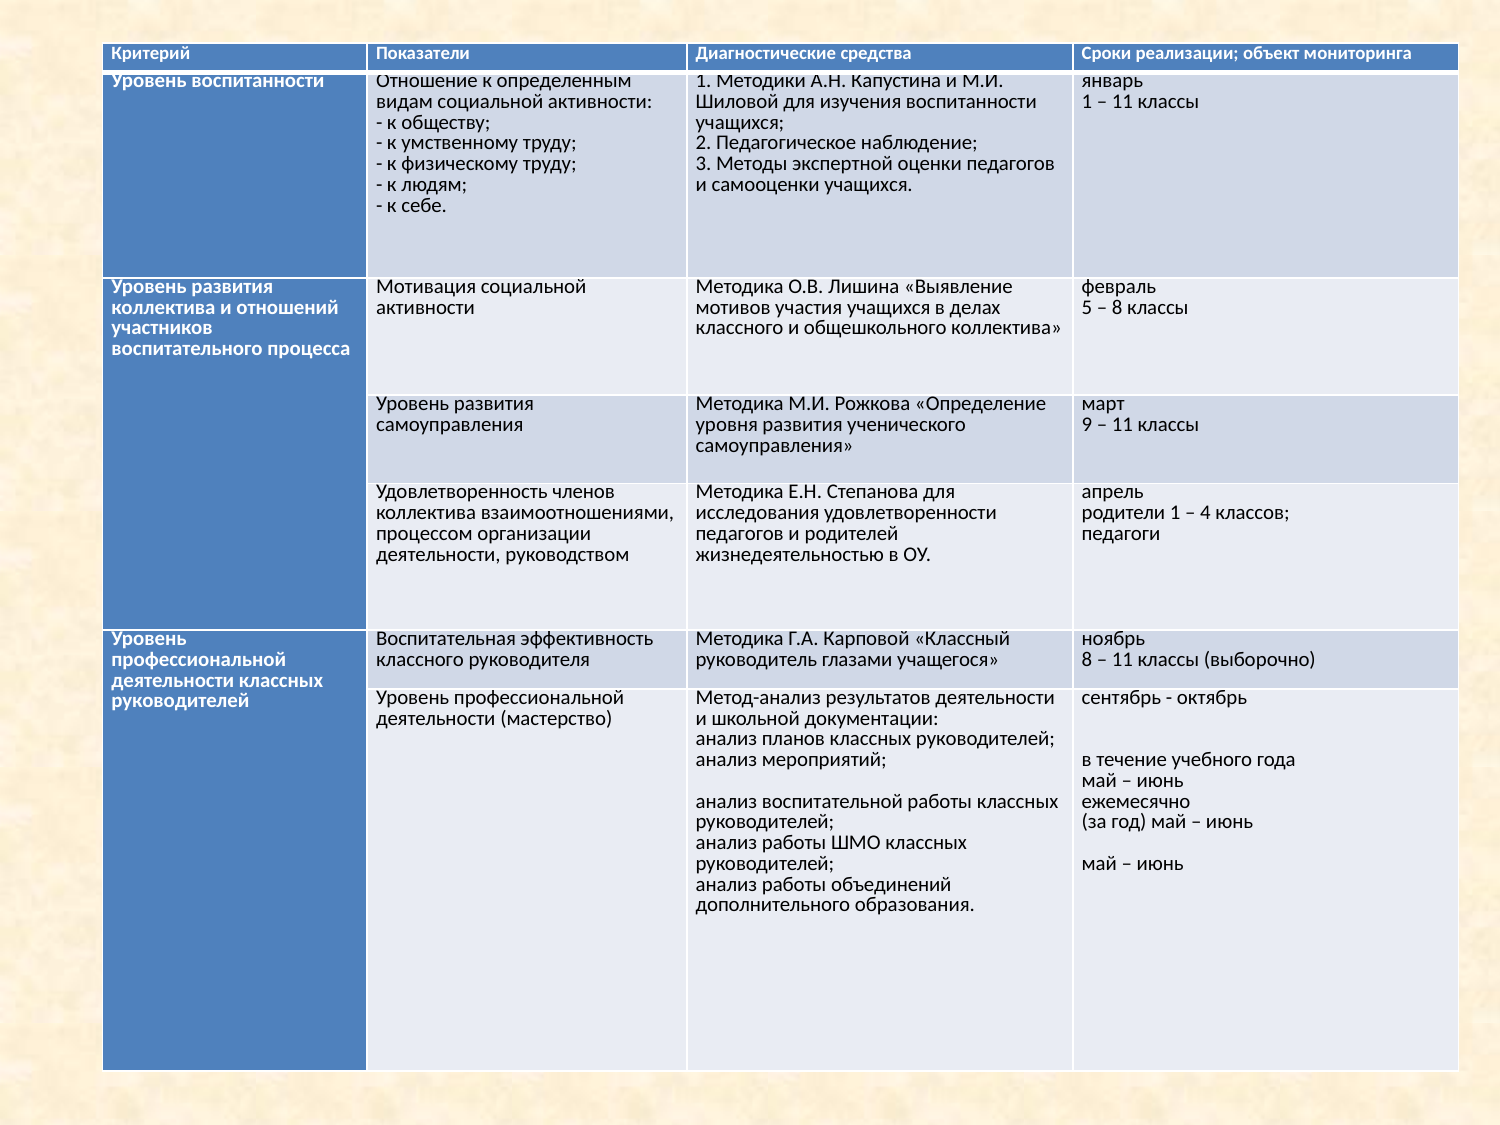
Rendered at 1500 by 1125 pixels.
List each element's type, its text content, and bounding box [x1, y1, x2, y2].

table_cell март 9 – 11 классы [1074, 396, 1458, 483]
table_cell Уровень профессиональной деятельности (мастерство) [368, 690, 686, 1070]
table_header Диагностические средства [688, 44, 1072, 70]
table_cell Методика Е.Н. Степанова для исследования удовлетворенности педагогов и родителей жизнедеятельностью в ОУ. [688, 484, 1072, 629]
table_cell Методика Г.А. Карповой «Классный руководитель глазами учащегося» [688, 631, 1072, 688]
table_cell 1. Методики А.Н. Капустина и М.И. Шиловой для изучения воспитанности учащихся; 2. Педагогическое наблюдение; 3. Методы экспертной оценки педагогов и самооценки учащихся. [688, 75, 1072, 277]
table_header Сроки реализации; объект мониторинга [1074, 44, 1458, 70]
table_cell Мотивация социальной активности [368, 279, 686, 394]
table_header Показатели [368, 44, 686, 70]
table_cell Уровень развития коллектива и отношений участников воспитательного процесса [103, 279, 366, 629]
table_cell сентябрь - октябрь в течение учебного года май – июнь ежемесячно (за год) май – июнь май – июнь [1074, 690, 1458, 1070]
table_cell апрель родители 1 – 4 классов; педагоги [1074, 484, 1458, 629]
table_cell Уровень профессиональной деятельности классных руководителей [103, 631, 366, 1070]
table_cell Уровень воспитанности [103, 75, 366, 277]
table_header Критерий [103, 44, 366, 70]
table_cell февраль 5 – 8 классы [1074, 279, 1458, 394]
table_cell ноябрь 8 – 11 классы (выборочно) [1074, 631, 1458, 688]
table_cell Методика М.И. Рожкова «Определение уровня развития ученического самоуправления» [688, 396, 1072, 483]
table_cell Уровень развития самоуправления [368, 396, 686, 483]
table_cell Методика О.В. Лишина «Выявление мотивов участия учащихся в делах классного и общешкольного коллектива» [688, 279, 1072, 394]
table_cell январь 1 – 11 классы [1074, 75, 1458, 277]
table_cell Метод-анализ результатов деятельности и школьной документации: анализ планов классных руководителей; анализ мероприятий; анализ воспитательной работы классных руководителей; анализ работы ШМО классных руководителей; анализ работы объединений дополнительного образования. [688, 690, 1072, 1070]
table_cell Воспитательная эффективность классного руководителя [368, 631, 686, 688]
table_cell Отношение к определенным видам социальной активности: - к обществу; - к умственному труду; - к физическому труду; - к людям; - к себе. [368, 75, 686, 277]
table_cell Удовлетворенность членов коллектива взаимоотношениями, процессом организации деятельности, руководством [368, 484, 686, 629]
picture [0, 0, 1500, 1125]
